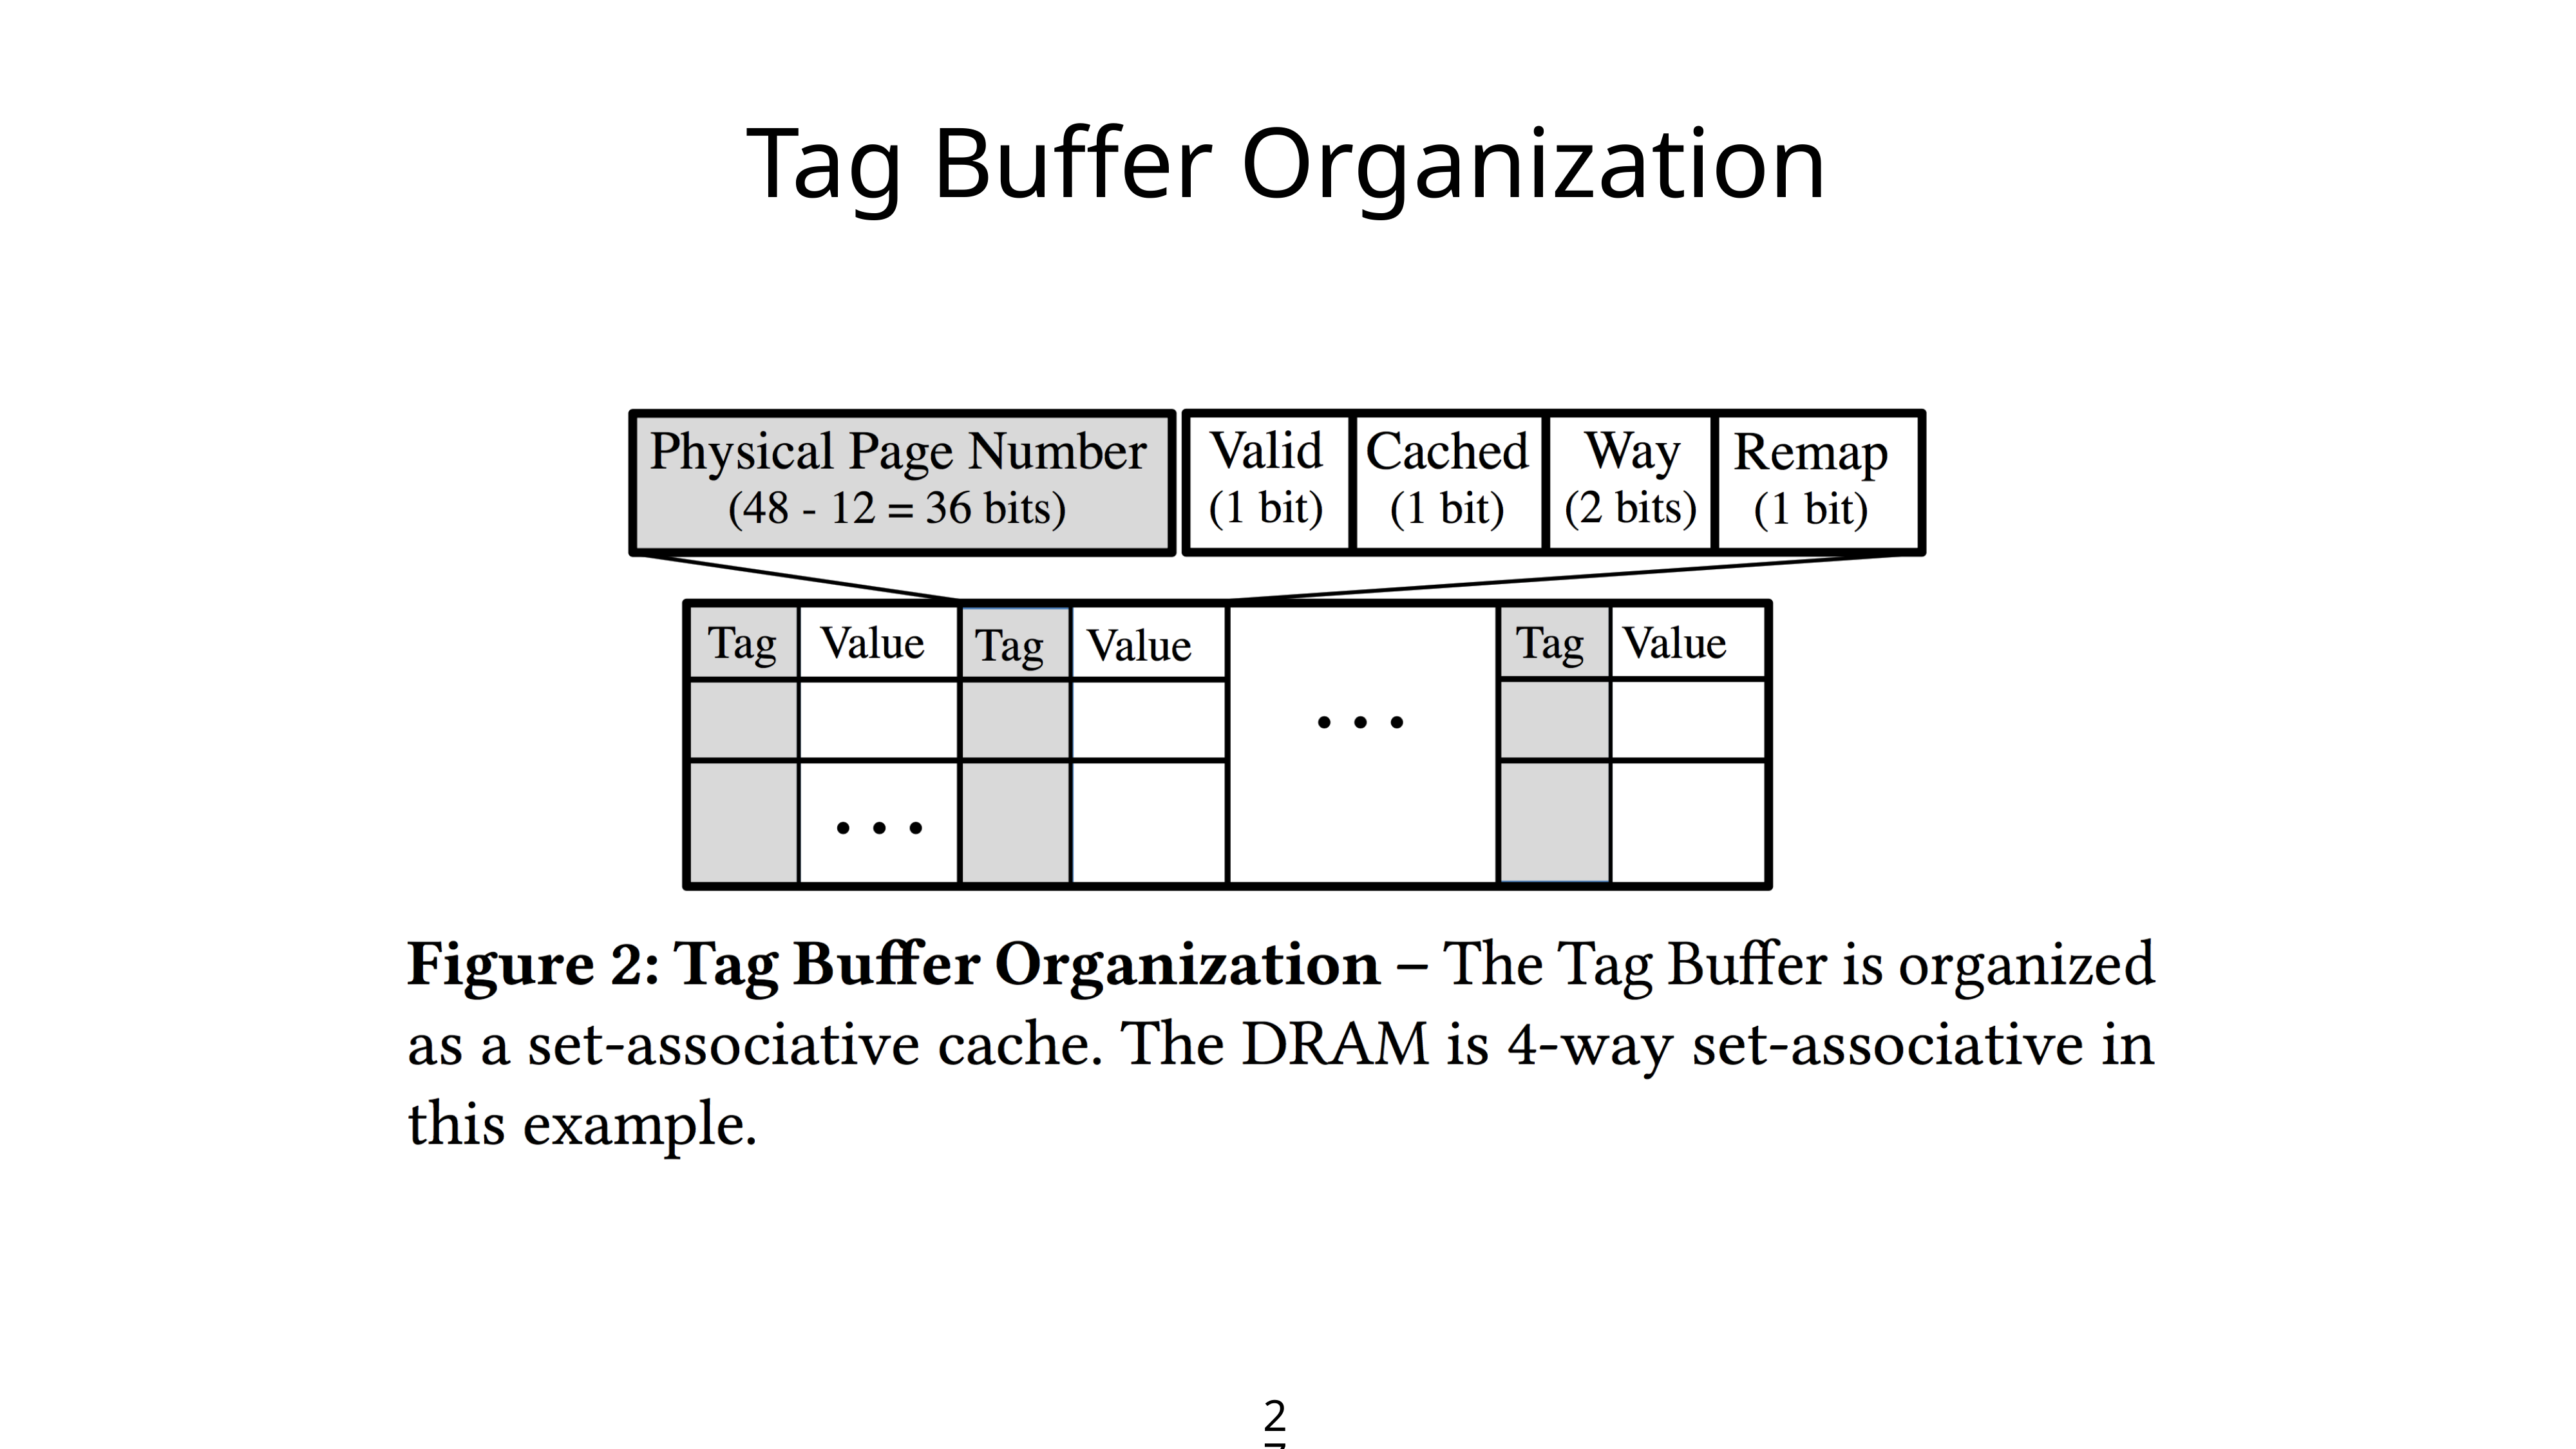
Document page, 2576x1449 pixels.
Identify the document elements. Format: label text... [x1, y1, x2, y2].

text_box Tag Buffer Organization [149, 0, 2427, 361]
picture [390, 364, 2186, 1185]
slide_number 27 [1255, 1380, 1320, 1448]
